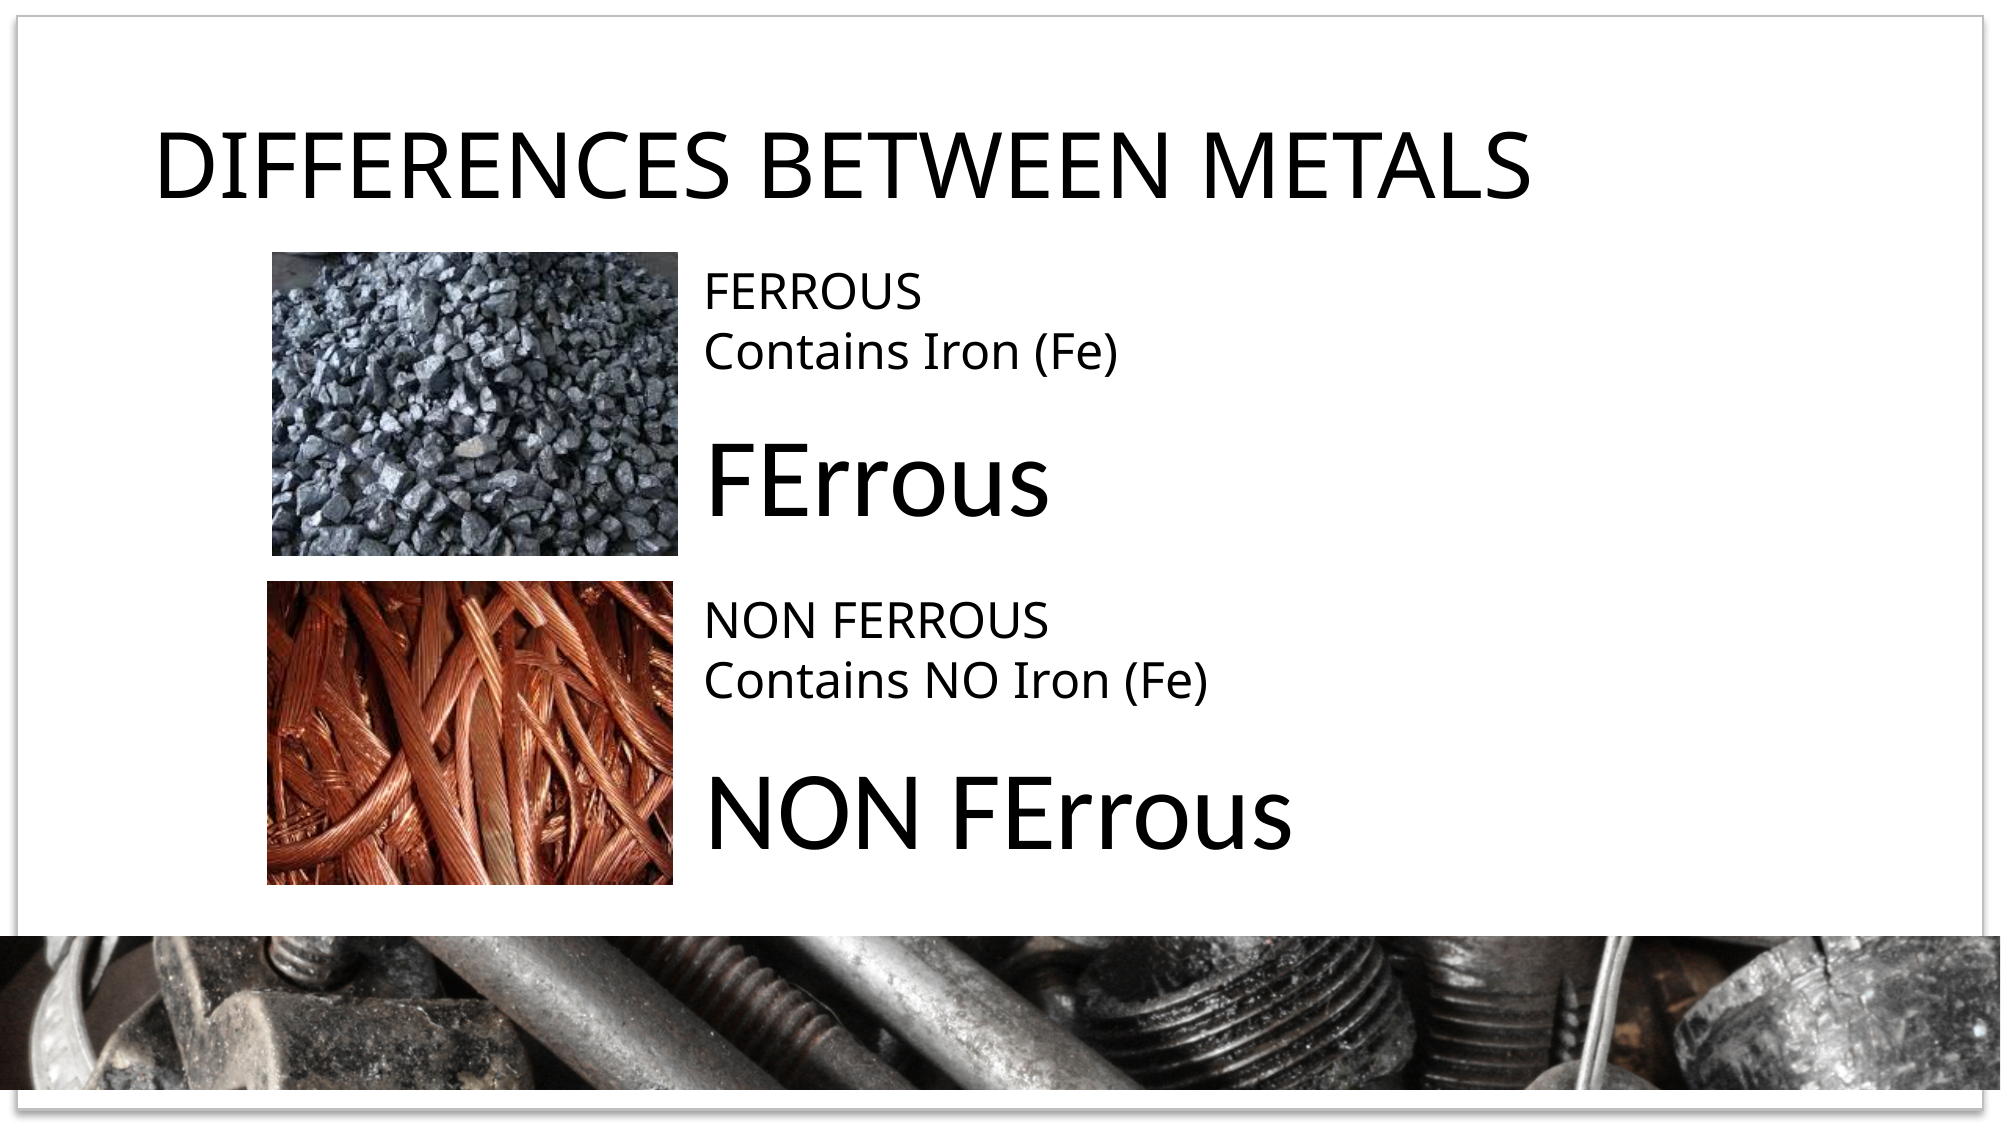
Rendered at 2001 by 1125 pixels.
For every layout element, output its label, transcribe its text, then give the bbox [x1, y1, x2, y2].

title DIFFERENCES BETWEEN METALS [137, 59, 1863, 278]
text_box FErrous [690, 396, 1067, 547]
text_box NON FERROUS Contains NO Iron (Fe) [688, 580, 1490, 716]
picture [267, 581, 673, 885]
text_box NON FErrous [689, 729, 1311, 880]
picture [0, 936, 2001, 1090]
picture [272, 252, 678, 556]
text_box FERROUS Contains Iron (Fe) [688, 252, 1490, 387]
